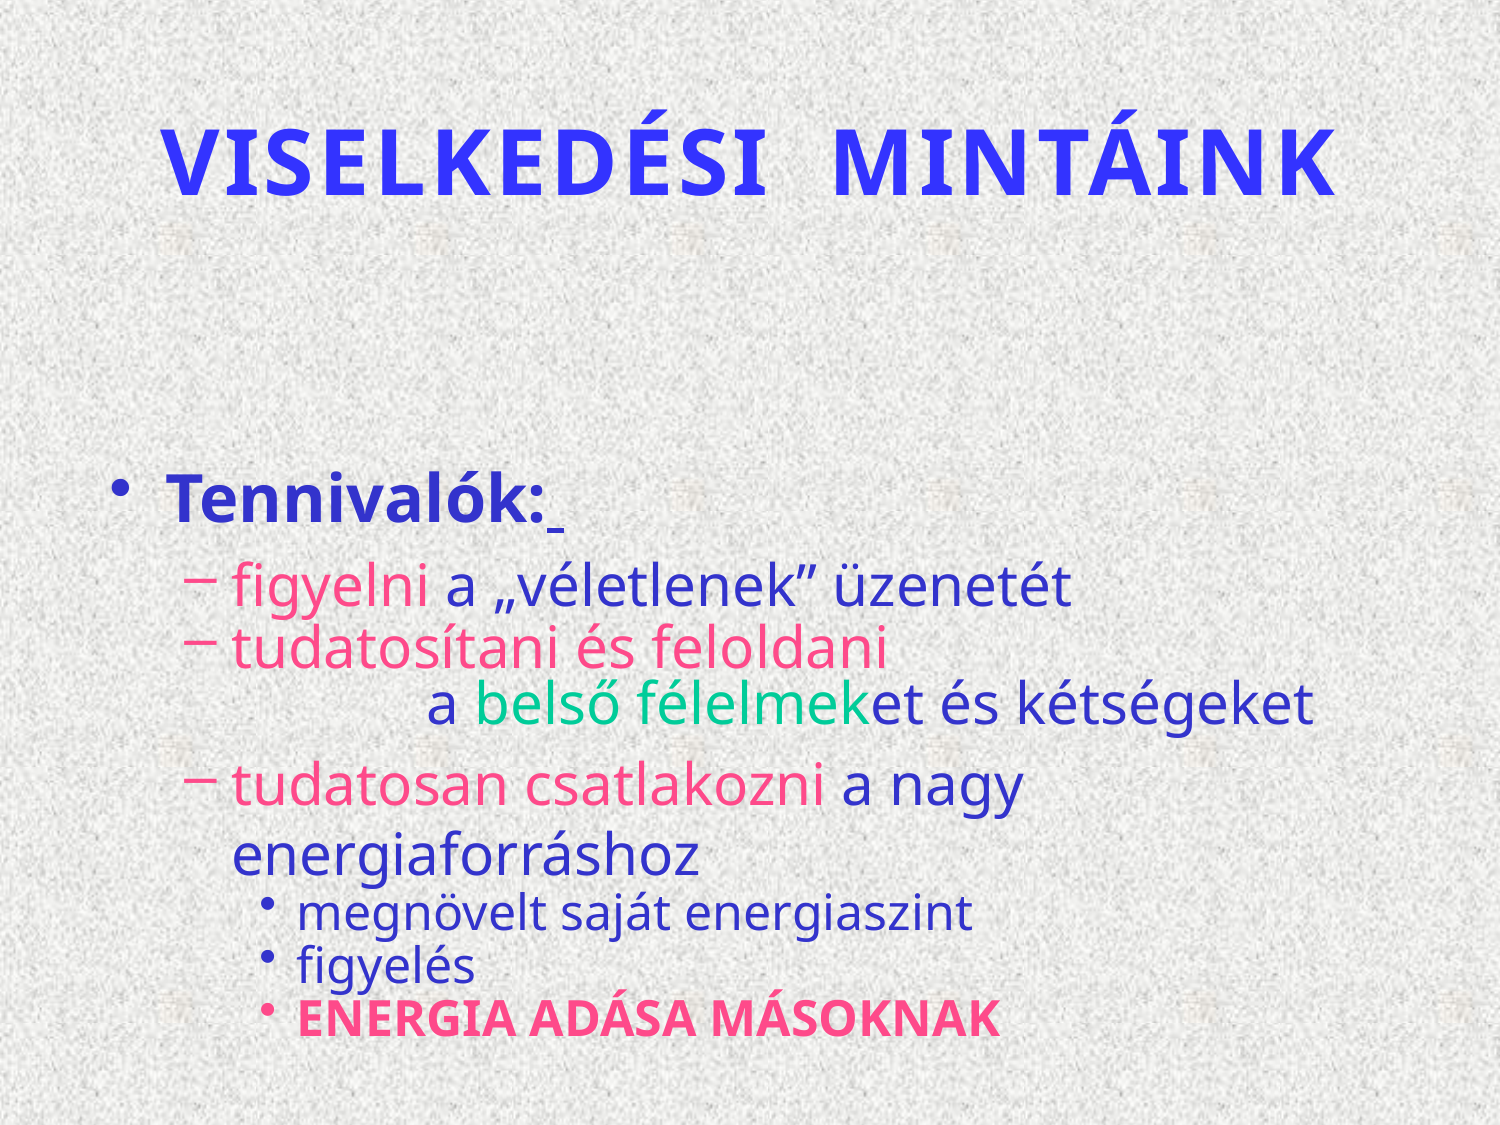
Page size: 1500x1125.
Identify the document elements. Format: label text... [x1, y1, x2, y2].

list Tennivalók: figyelni a „véletlenek” üzenetét tudatosítani és feloldani a belső félelmeket és kétségeket tudatosan csatlakozni a nagy energiaforráshoz megnövelt saját energiaszint figyelés ENERGIA ADÁSA MÁSOKNAK [94, 448, 1402, 1019]
picture [0, 0, 1500, 1125]
title VISELKEDÉSI MINTÁINK [81, 64, 1417, 253]
